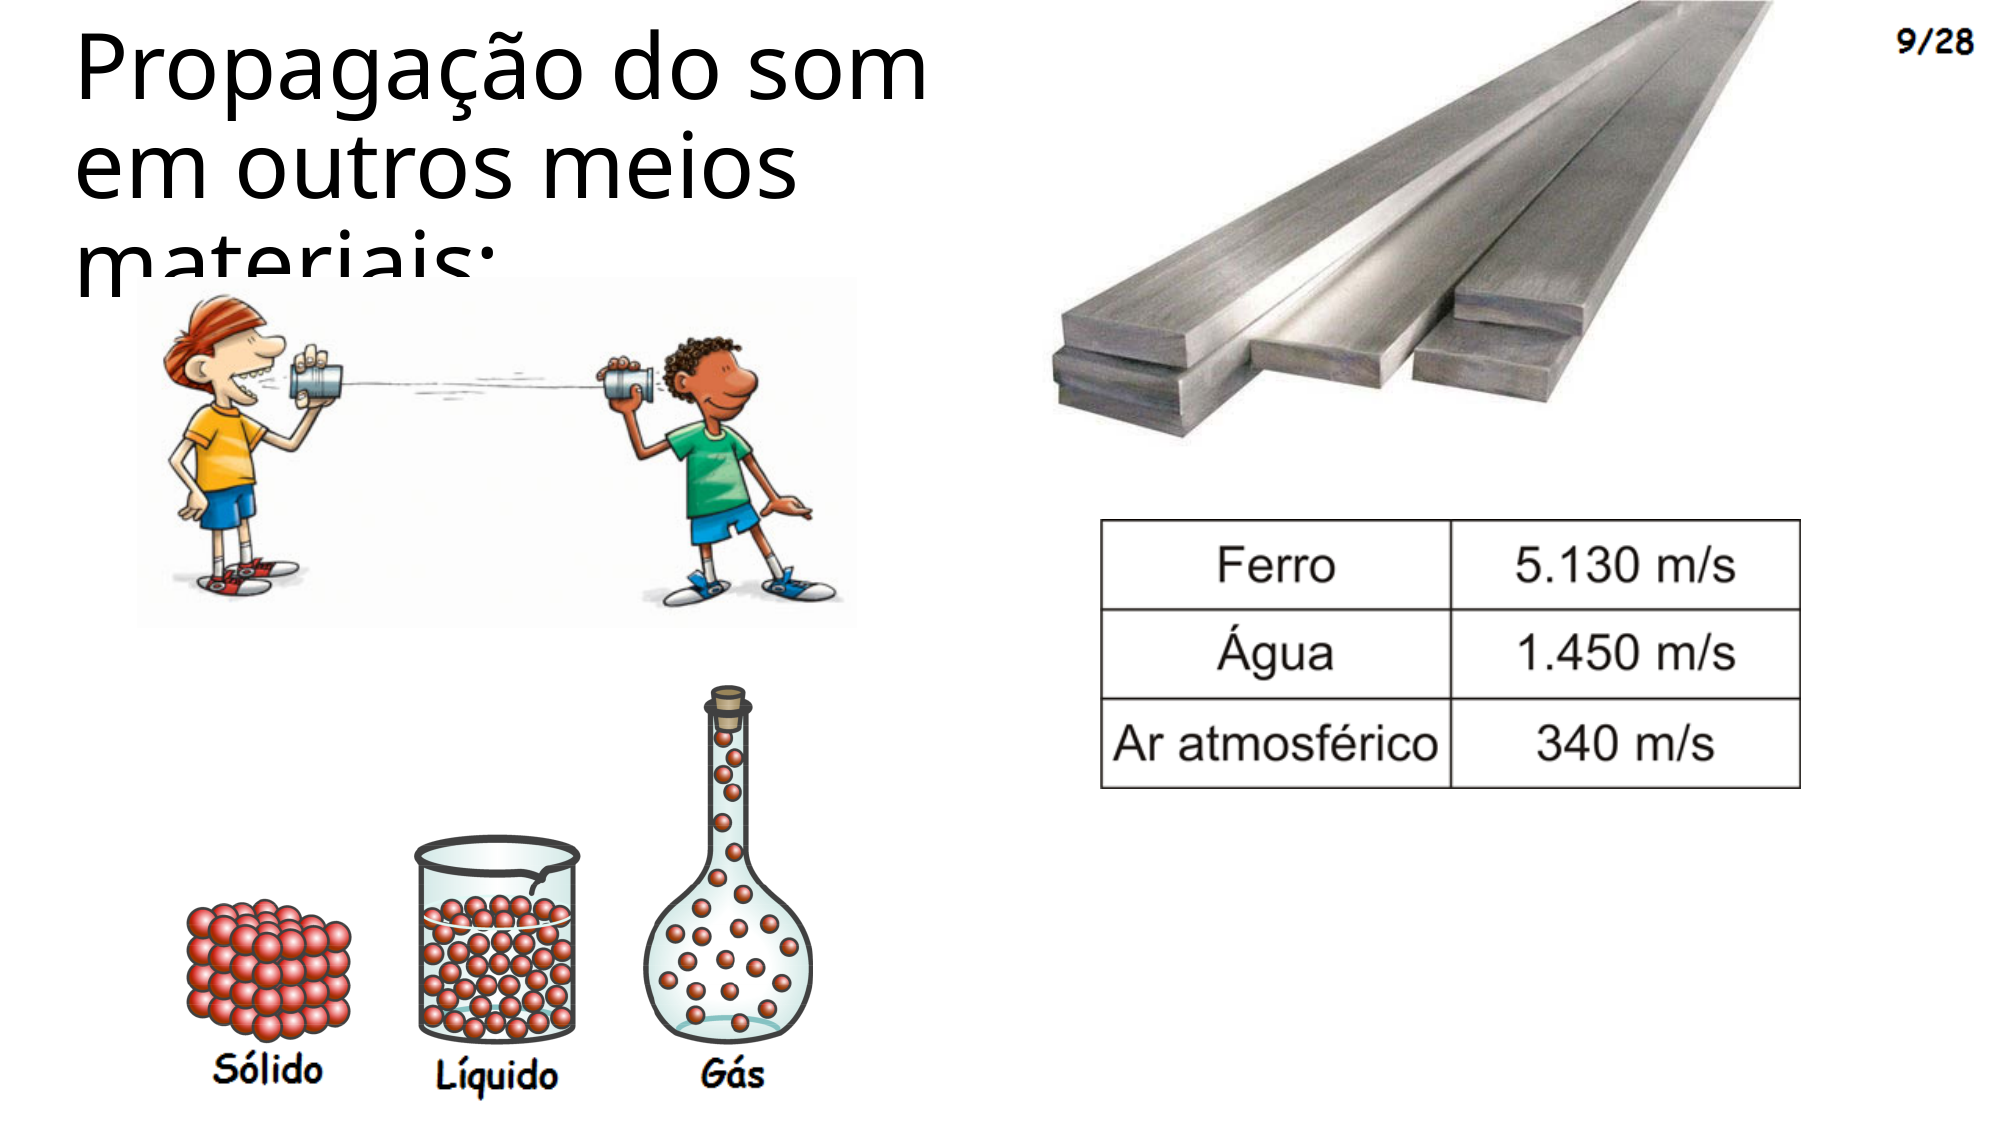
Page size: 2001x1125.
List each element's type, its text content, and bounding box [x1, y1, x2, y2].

title Propagação do som em outros meios materiais: [58, 59, 1032, 278]
picture [137, 277, 857, 628]
picture [1032, 0, 1775, 449]
picture [181, 685, 813, 1104]
picture [1892, 22, 1980, 60]
picture [1100, 519, 1801, 789]
